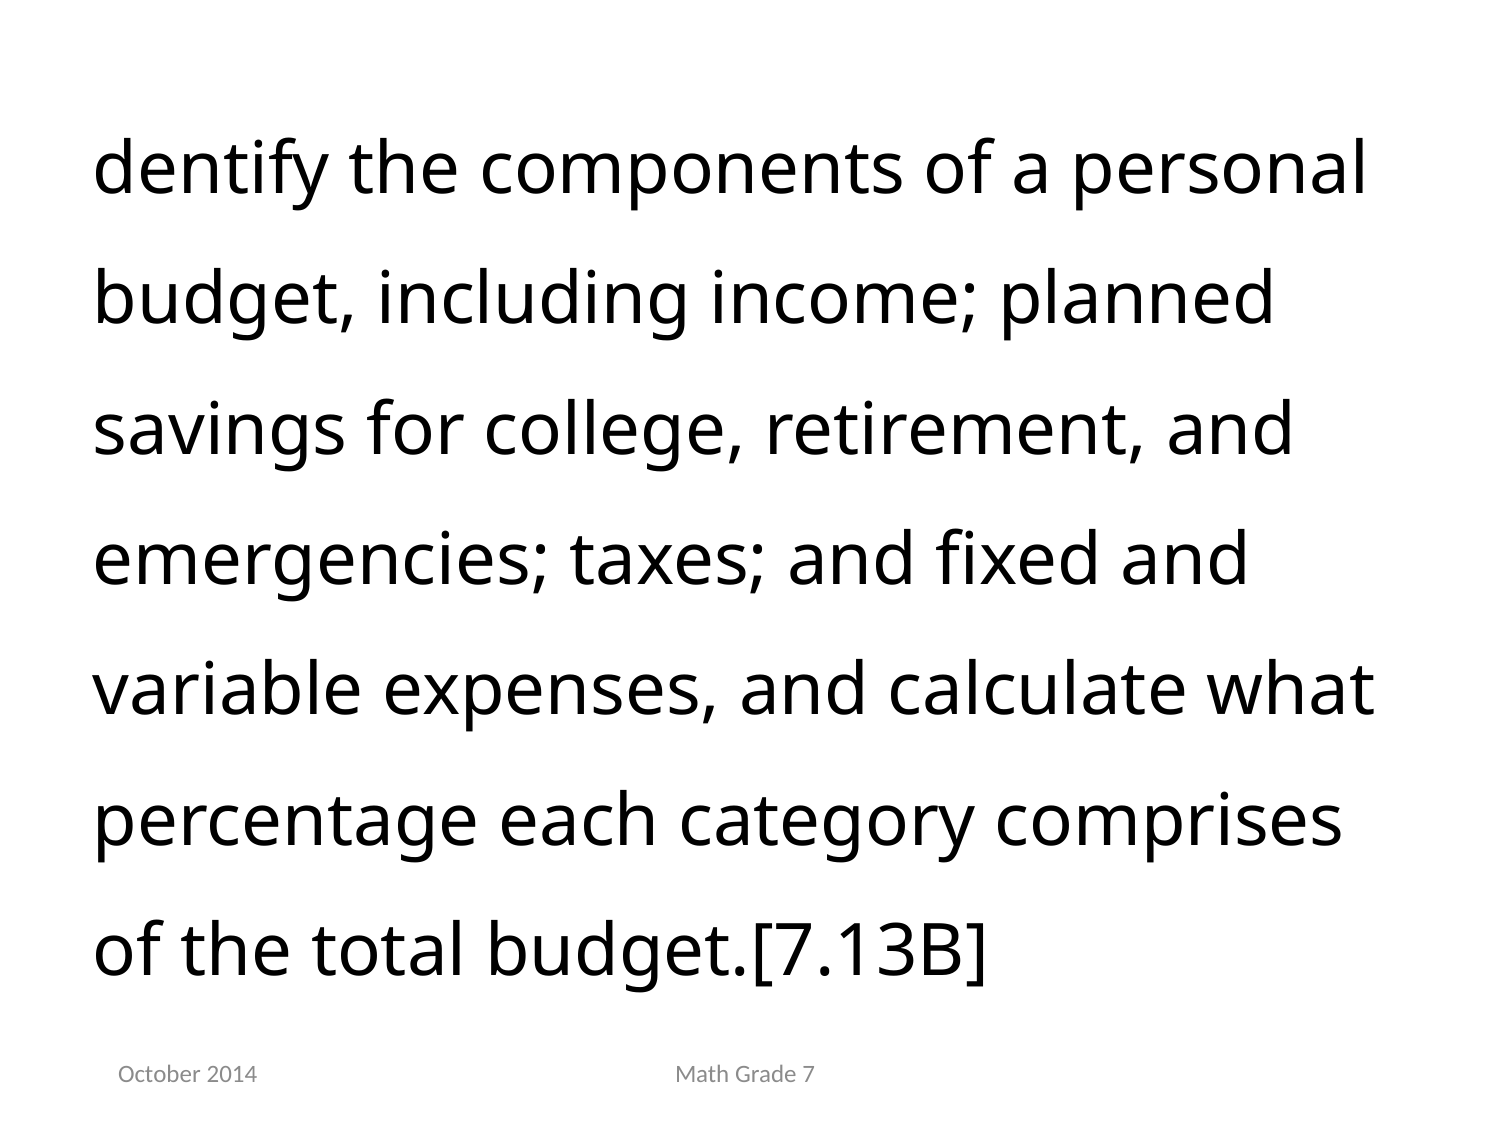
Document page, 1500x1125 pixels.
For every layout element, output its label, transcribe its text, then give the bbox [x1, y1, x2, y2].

subtitle dentify the components of a personal budget, including income; planned savings for college, retirement, and emergencies; taxes; and fixed and variable expenses, and calculate what percentage each category comprises of the total budget.[7.13B] [78, 70, 1429, 1014]
footer Math Grade 7 [492, 1042, 999, 1103]
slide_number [103, 1042, 441, 1103]
